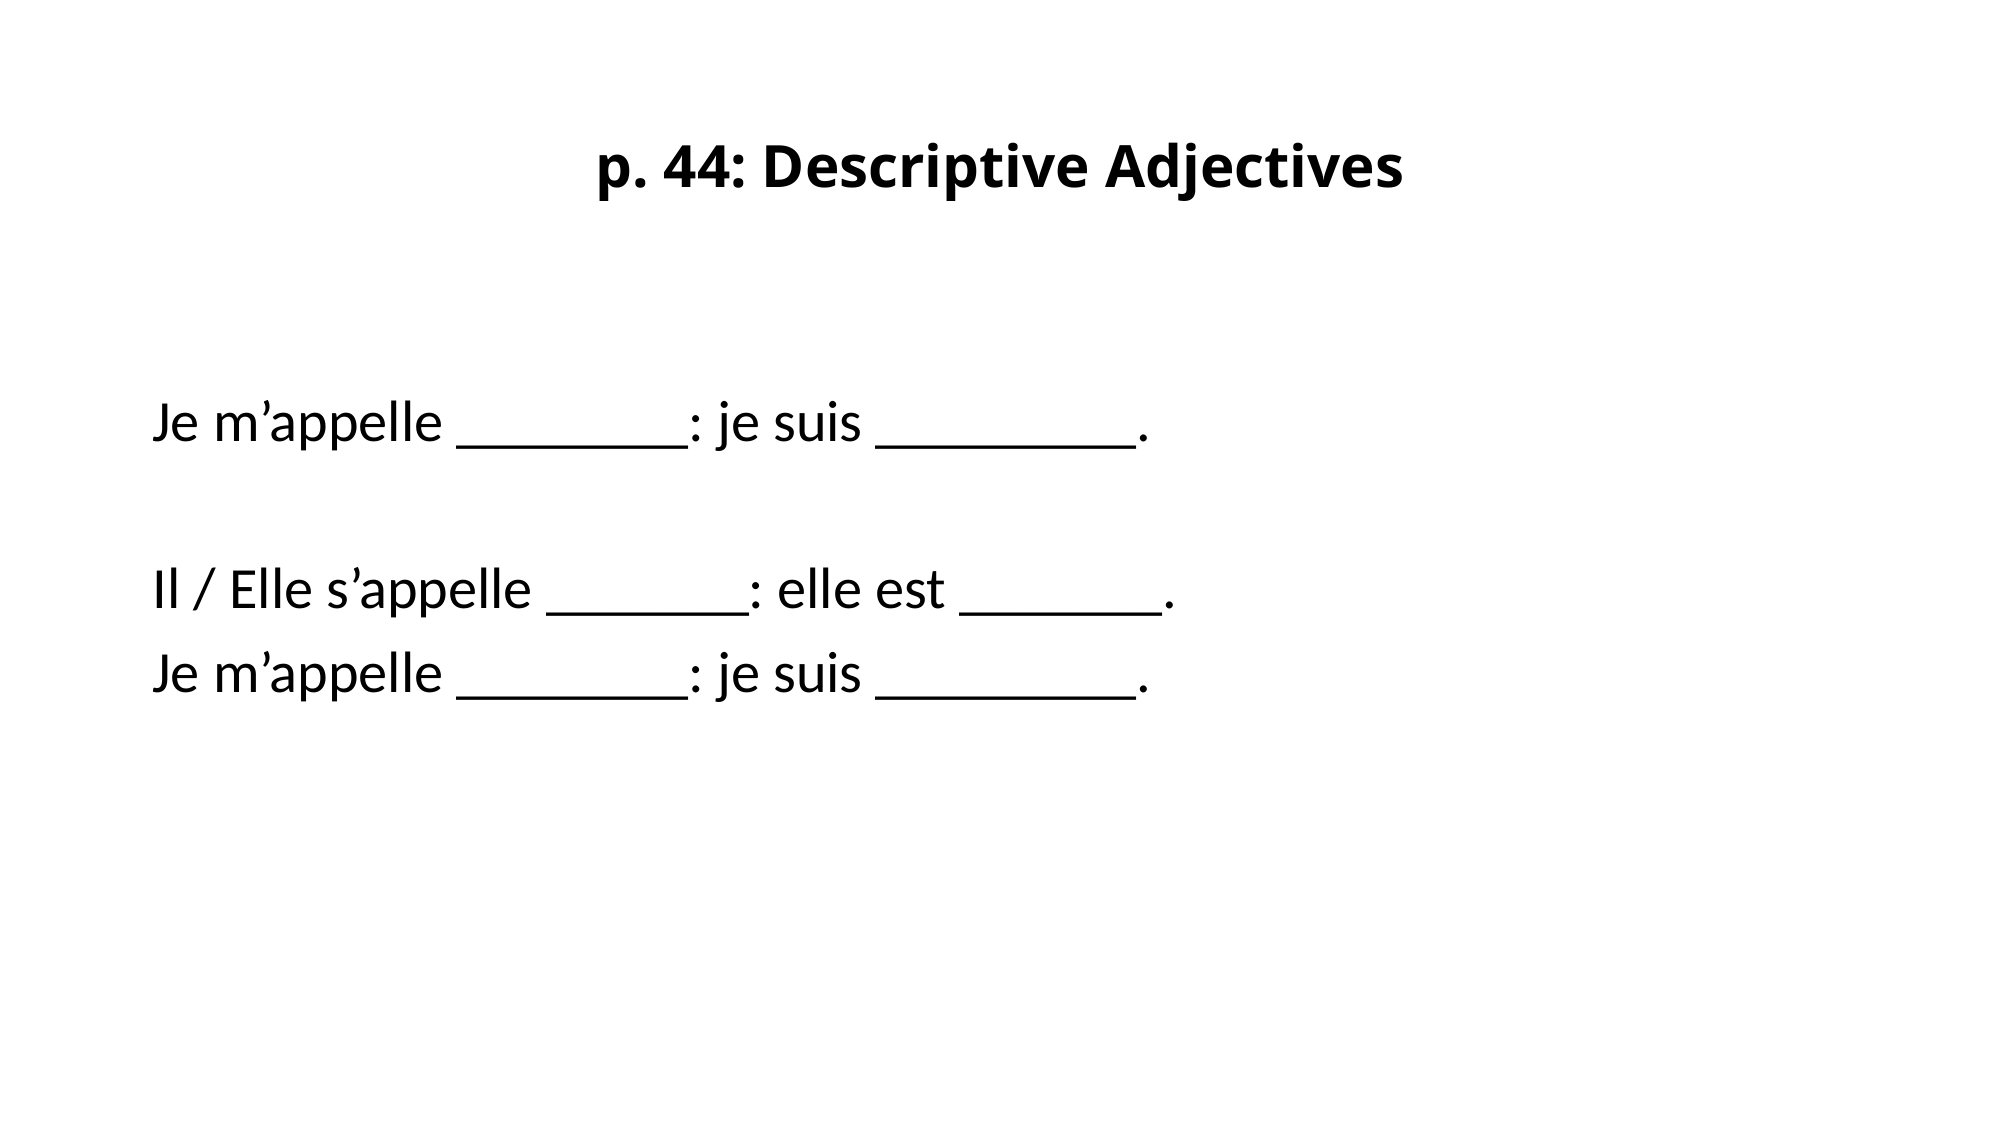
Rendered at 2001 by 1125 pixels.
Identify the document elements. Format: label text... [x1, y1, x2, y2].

list Je m’appelle ________: je suis _________. Il / Elle s’appelle _______: elle est _______. Je m’appelle ________: je suis _________. [137, 299, 1863, 1014]
title p. 44: Descriptive Adjectives [137, 59, 1863, 278]
